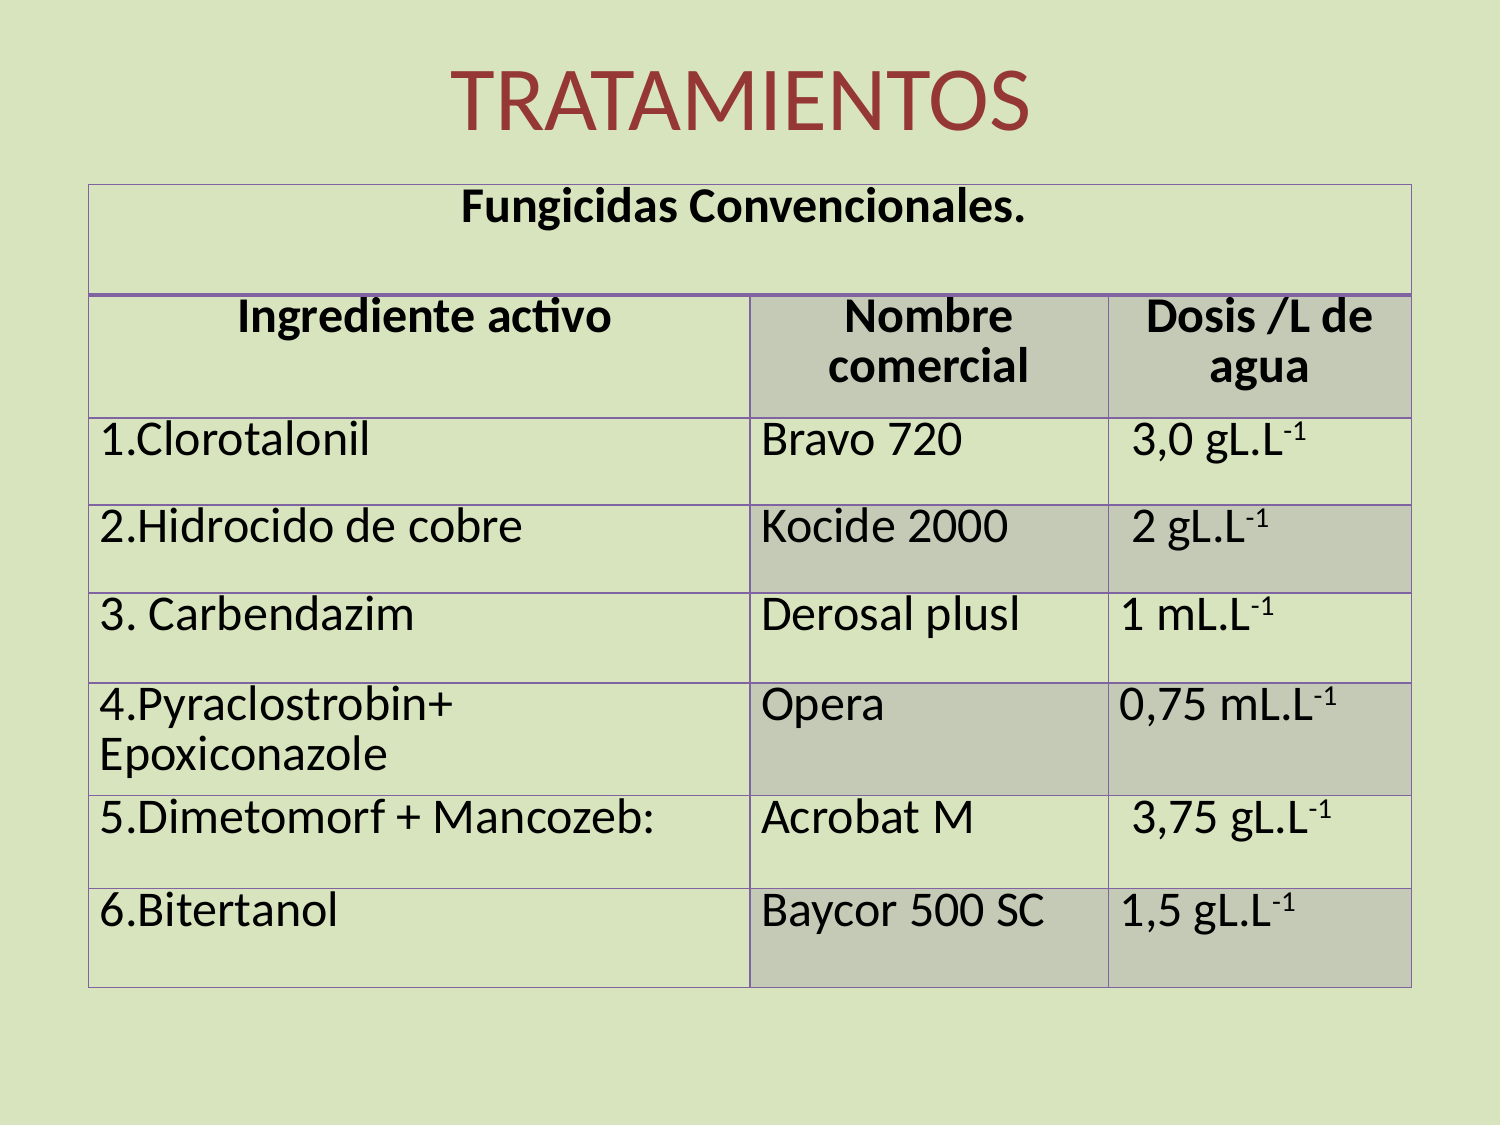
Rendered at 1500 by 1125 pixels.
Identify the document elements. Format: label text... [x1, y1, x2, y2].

table_cell Nombre comercial [751, 297, 1108, 417]
table_cell 6.Bitertanol [89, 889, 749, 987]
title TRATAMIENTOS [76, 0, 1427, 188]
table_cell Baycor 500 SC [751, 889, 1108, 987]
table_cell 4.Pyraclostrobin+ Epoxiconazole [89, 684, 749, 795]
table_cell 3. Carbendazim [89, 594, 749, 682]
table_cell 2.Hidrocido de cobre [89, 506, 749, 592]
table_header Fungicidas Convencionales. [89, 185, 1411, 293]
table_cell Derosal plusl [751, 594, 1108, 682]
table_cell 3,75 gL.L-1 [1109, 796, 1411, 888]
table_cell 1,5 gL.L-1 [1109, 889, 1411, 987]
table_cell 1.Clorotalonil [89, 419, 749, 504]
table_cell 5.Dimetomorf + Mancozeb: [89, 796, 749, 888]
table_cell Bravo 720 [751, 419, 1108, 504]
table_cell Acrobat M [751, 796, 1108, 888]
table_cell 1 mL.L-1 [1109, 594, 1411, 682]
table_cell Dosis /L de agua [1109, 297, 1411, 417]
table_cell Opera [751, 684, 1108, 795]
table_cell Kocide 2000 [751, 506, 1108, 592]
table_cell 2 gL.L-1 [1109, 506, 1411, 592]
table_cell 3,0 gL.L-1 [1109, 419, 1411, 504]
table_cell Ingrediente activo [89, 297, 749, 417]
table_cell 0,75 mL.L-1 [1109, 684, 1411, 795]
